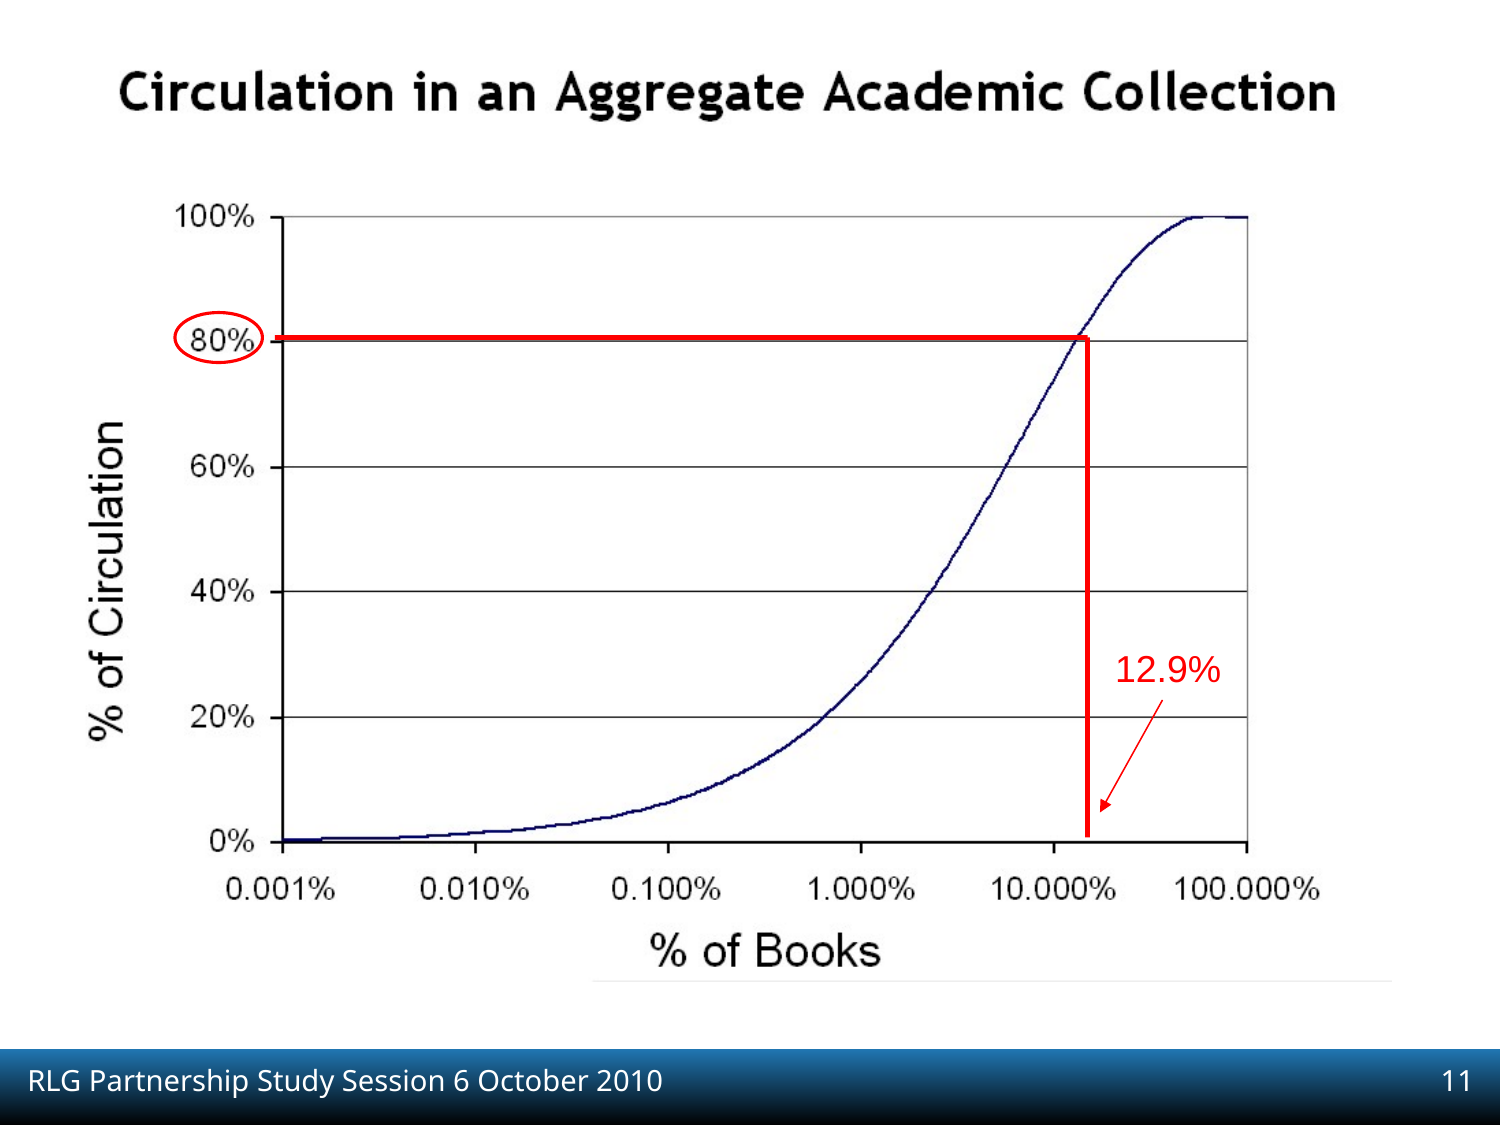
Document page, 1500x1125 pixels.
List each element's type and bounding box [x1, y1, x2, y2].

list [74, 37, 1392, 982]
